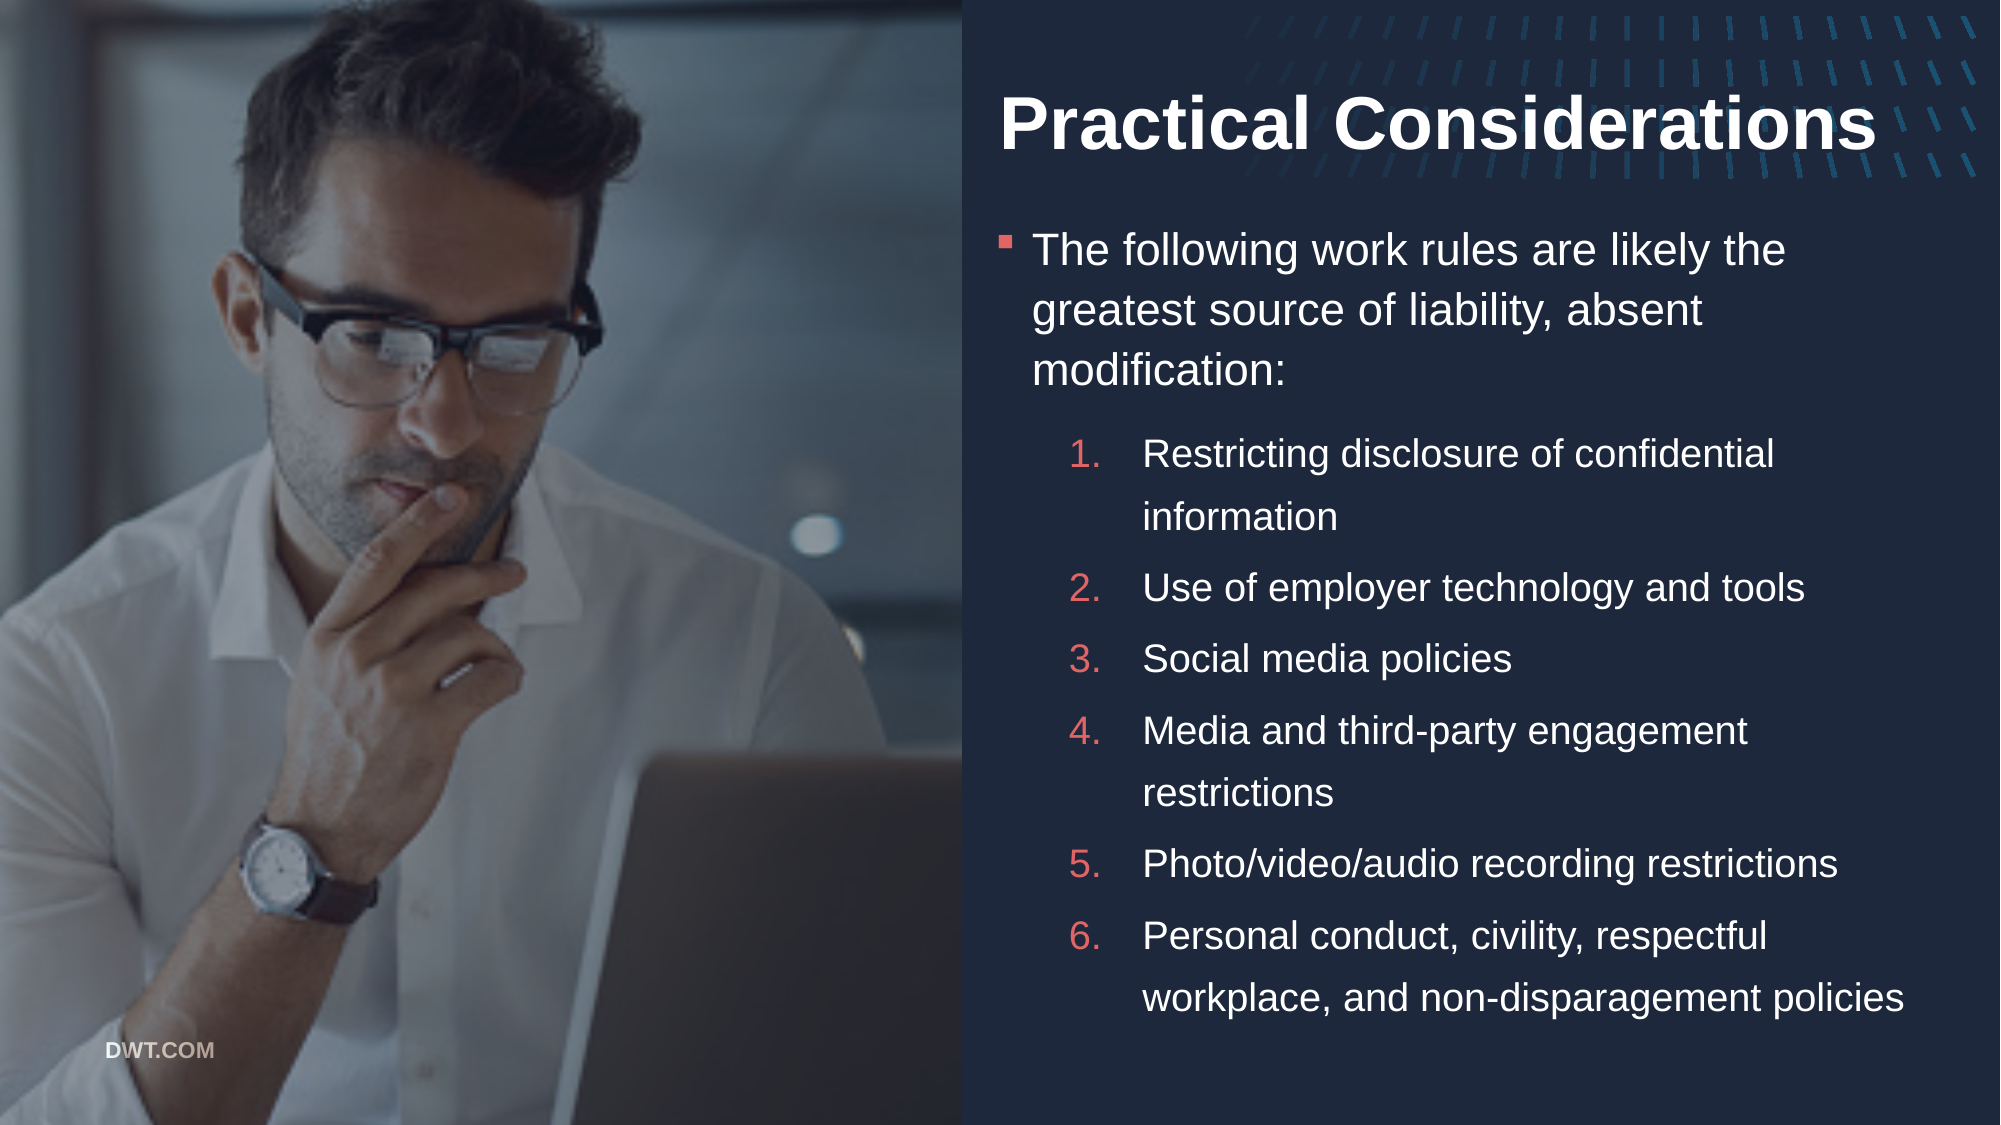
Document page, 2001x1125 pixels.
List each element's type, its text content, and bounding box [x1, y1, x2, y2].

title Practical Considerations [999, 66, 1915, 184]
picture [1241, 16, 1986, 195]
list The following work rules are likely the greatest source of liability, absent modification: Restricting disclosure of confidential information Use of employer technology and tools Social media policies Media and third-party engagement restrictions Photo/video/audio recording restrictions Personal conduct, civility, respectful workplace, and non-disparagement policies [995, 215, 1915, 1072]
picture [0, 0, 962, 1125]
